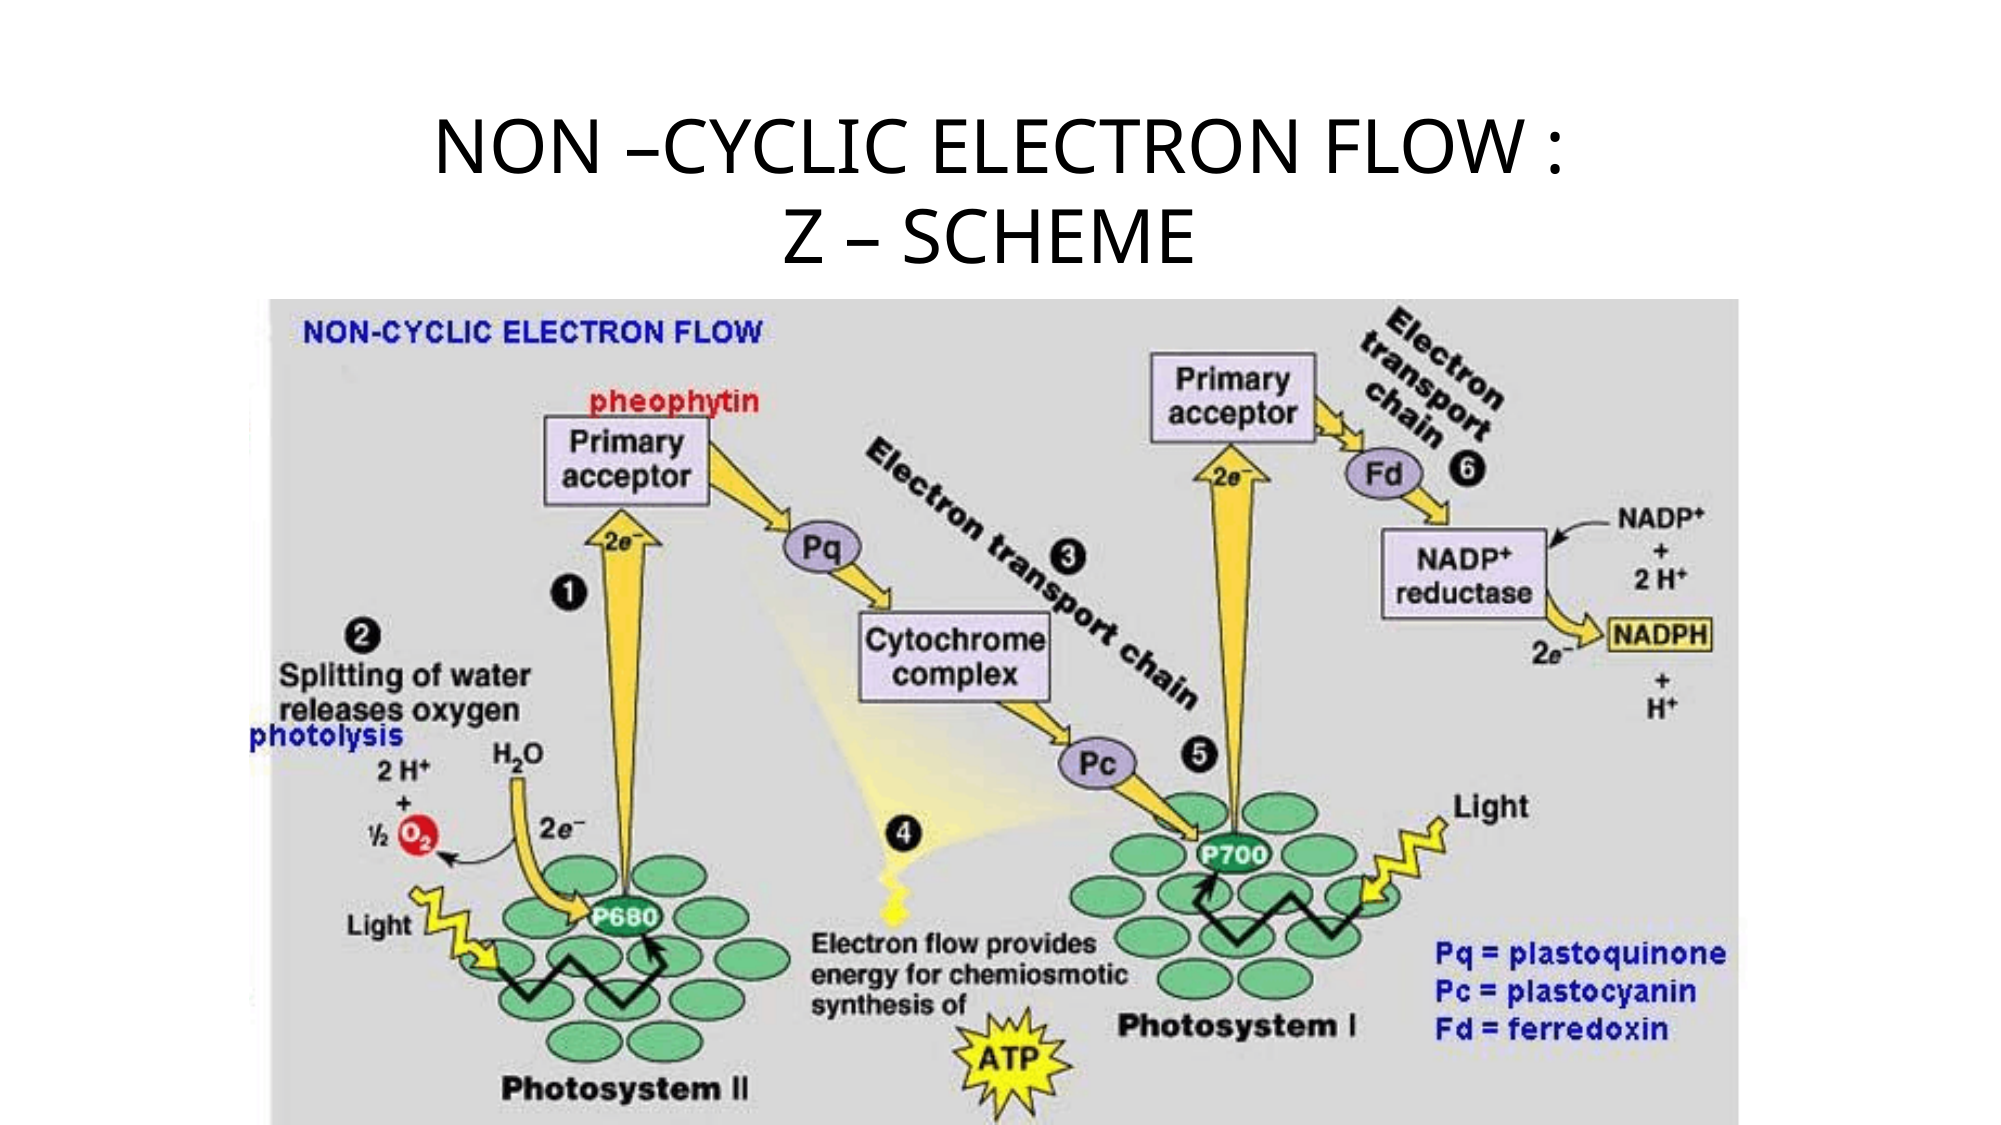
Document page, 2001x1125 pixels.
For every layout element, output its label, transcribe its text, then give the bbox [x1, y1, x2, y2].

title Non –cyclic electron flow : Z – scheme [324, 75, 1675, 299]
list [249, 299, 1750, 1125]
